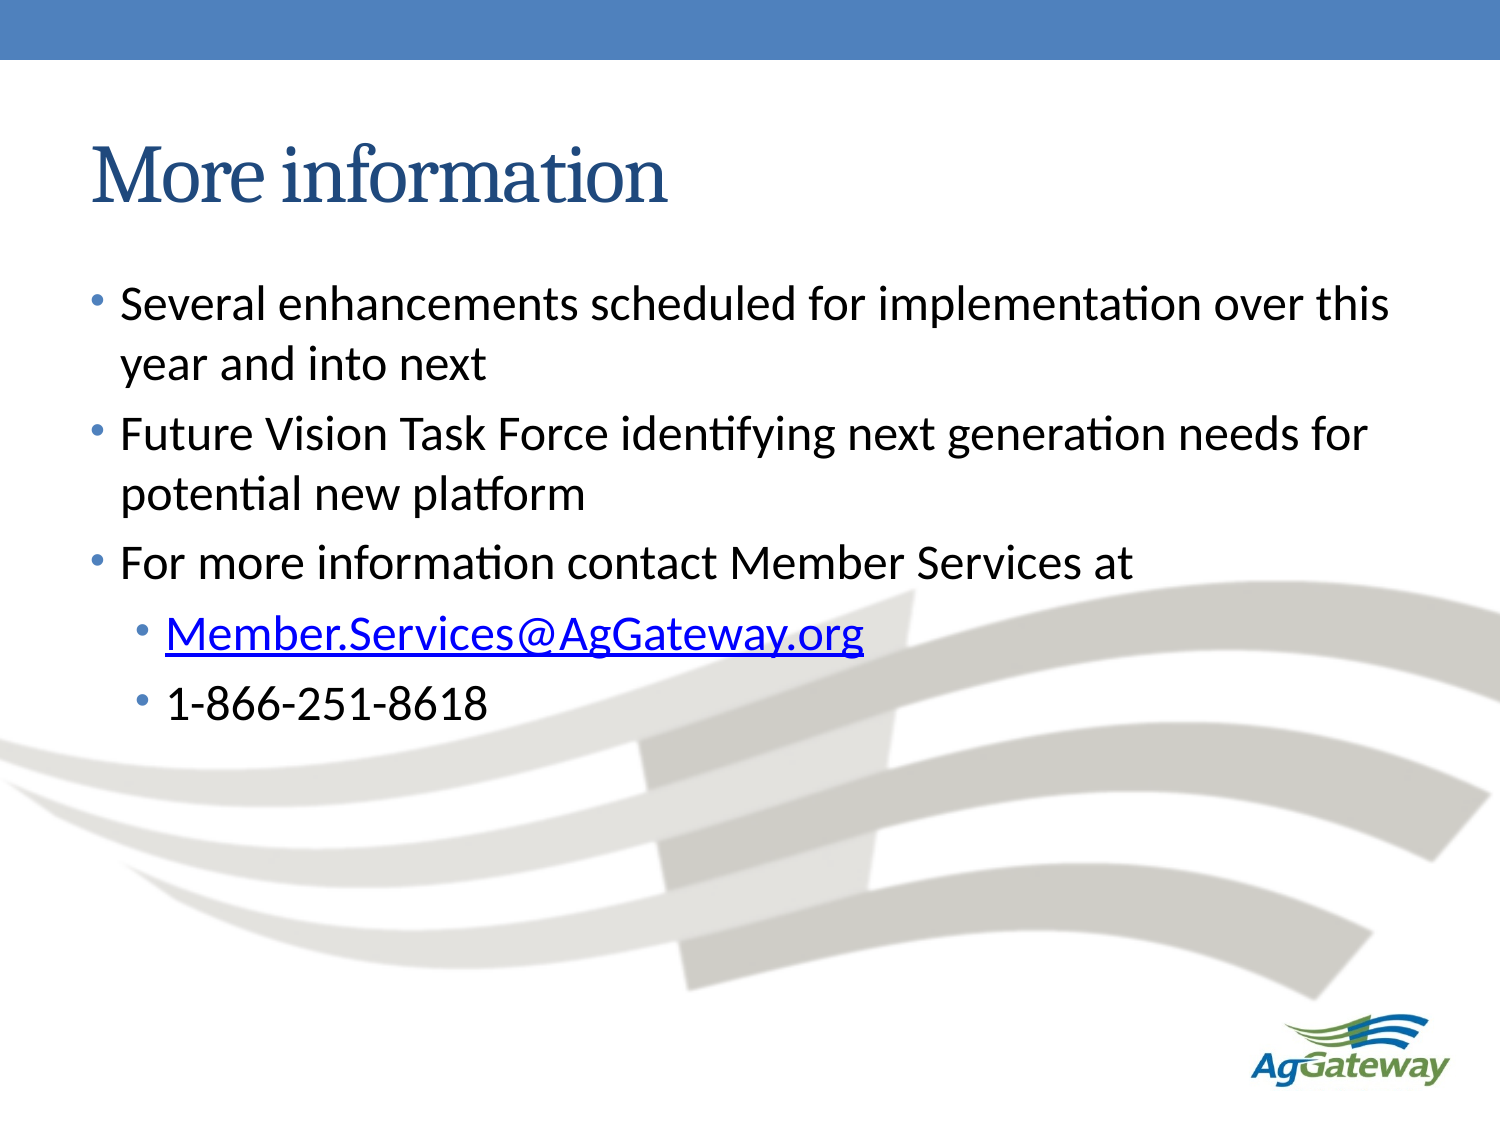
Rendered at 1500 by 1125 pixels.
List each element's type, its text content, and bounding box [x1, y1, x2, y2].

picture [1237, 1013, 1463, 1091]
slide_number 54 [1333, 940, 1434, 1026]
list Several enhancements scheduled for implementation over this year and into next Future Vision Task Force identifying next generation needs for potential new platform For more information contact Member Services at Member.Services@AgGateway.org 1-866-251-8618 [75, 262, 1425, 1063]
title More information [75, 87, 1425, 250]
